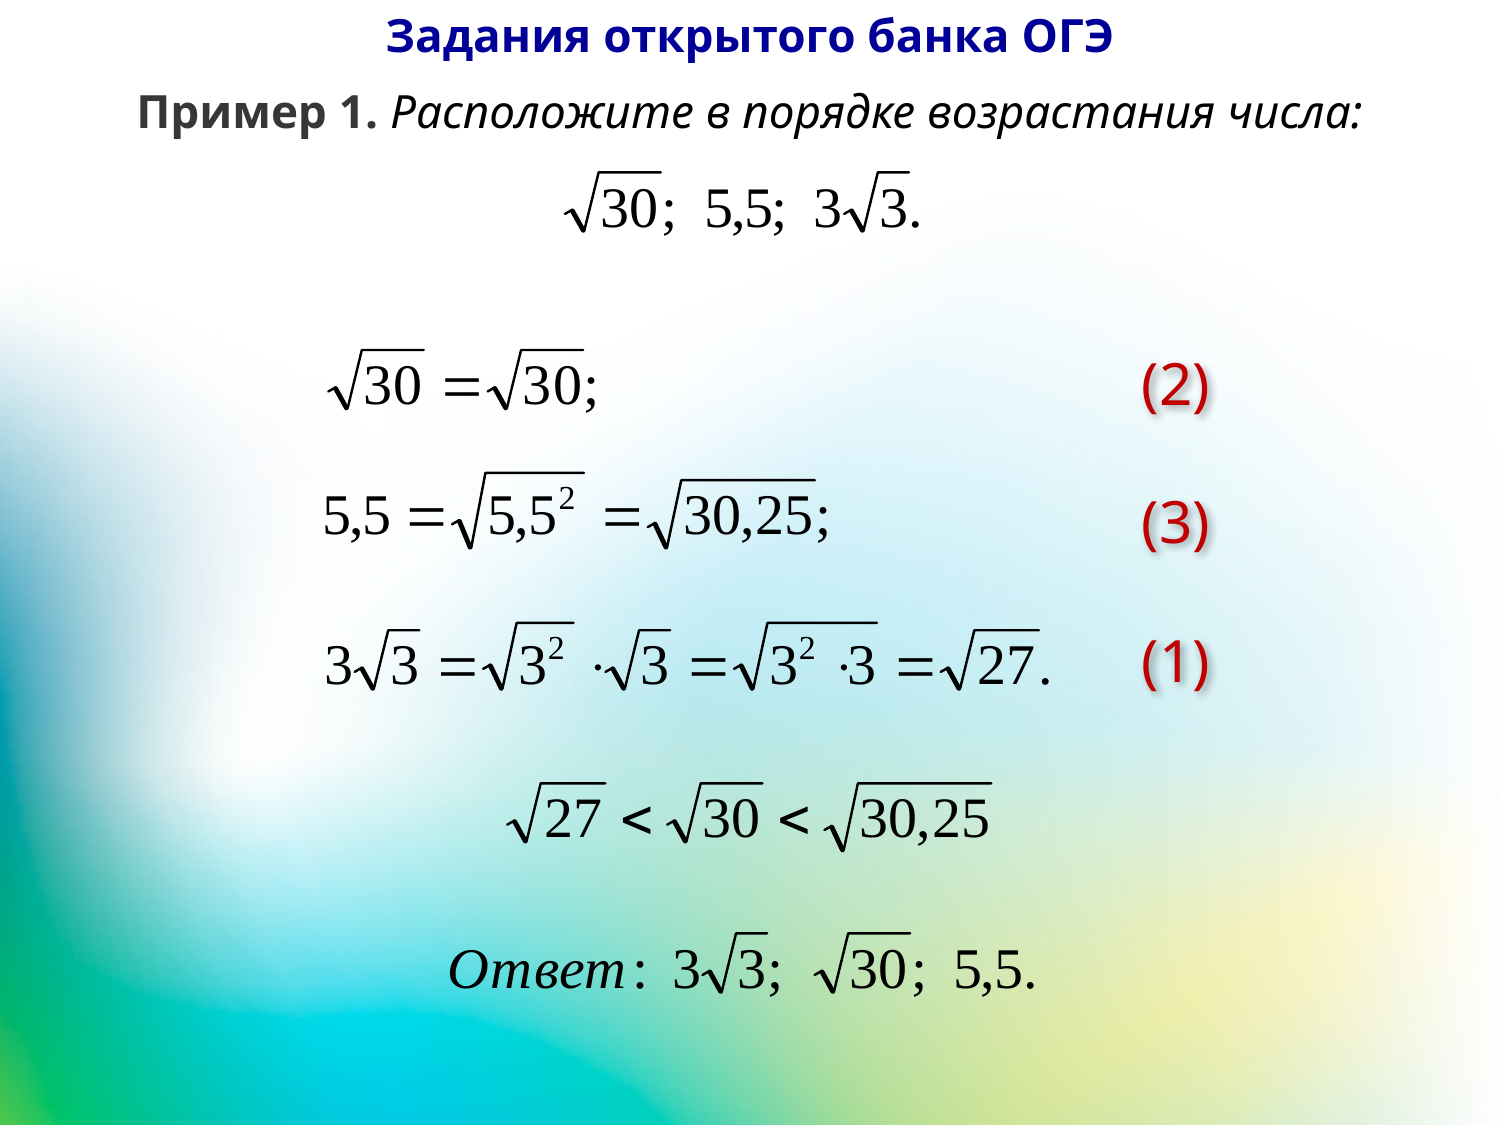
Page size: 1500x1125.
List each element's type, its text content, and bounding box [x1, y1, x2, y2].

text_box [317, 608, 1063, 705]
text_box (2) [1126, 339, 1225, 425]
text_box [440, 921, 1060, 1012]
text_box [496, 770, 1004, 867]
text_box Пример 1. Расположите в порядке возрастания числа: [0, 75, 1500, 145]
text_box Задания открытого банка ОГЭ [0, 0, 1500, 75]
picture [0, 145, 1500, 1125]
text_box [554, 160, 947, 251]
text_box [315, 458, 842, 564]
text_box (3) [1126, 477, 1225, 563]
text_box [317, 337, 608, 429]
text_box (1) [1126, 616, 1225, 702]
